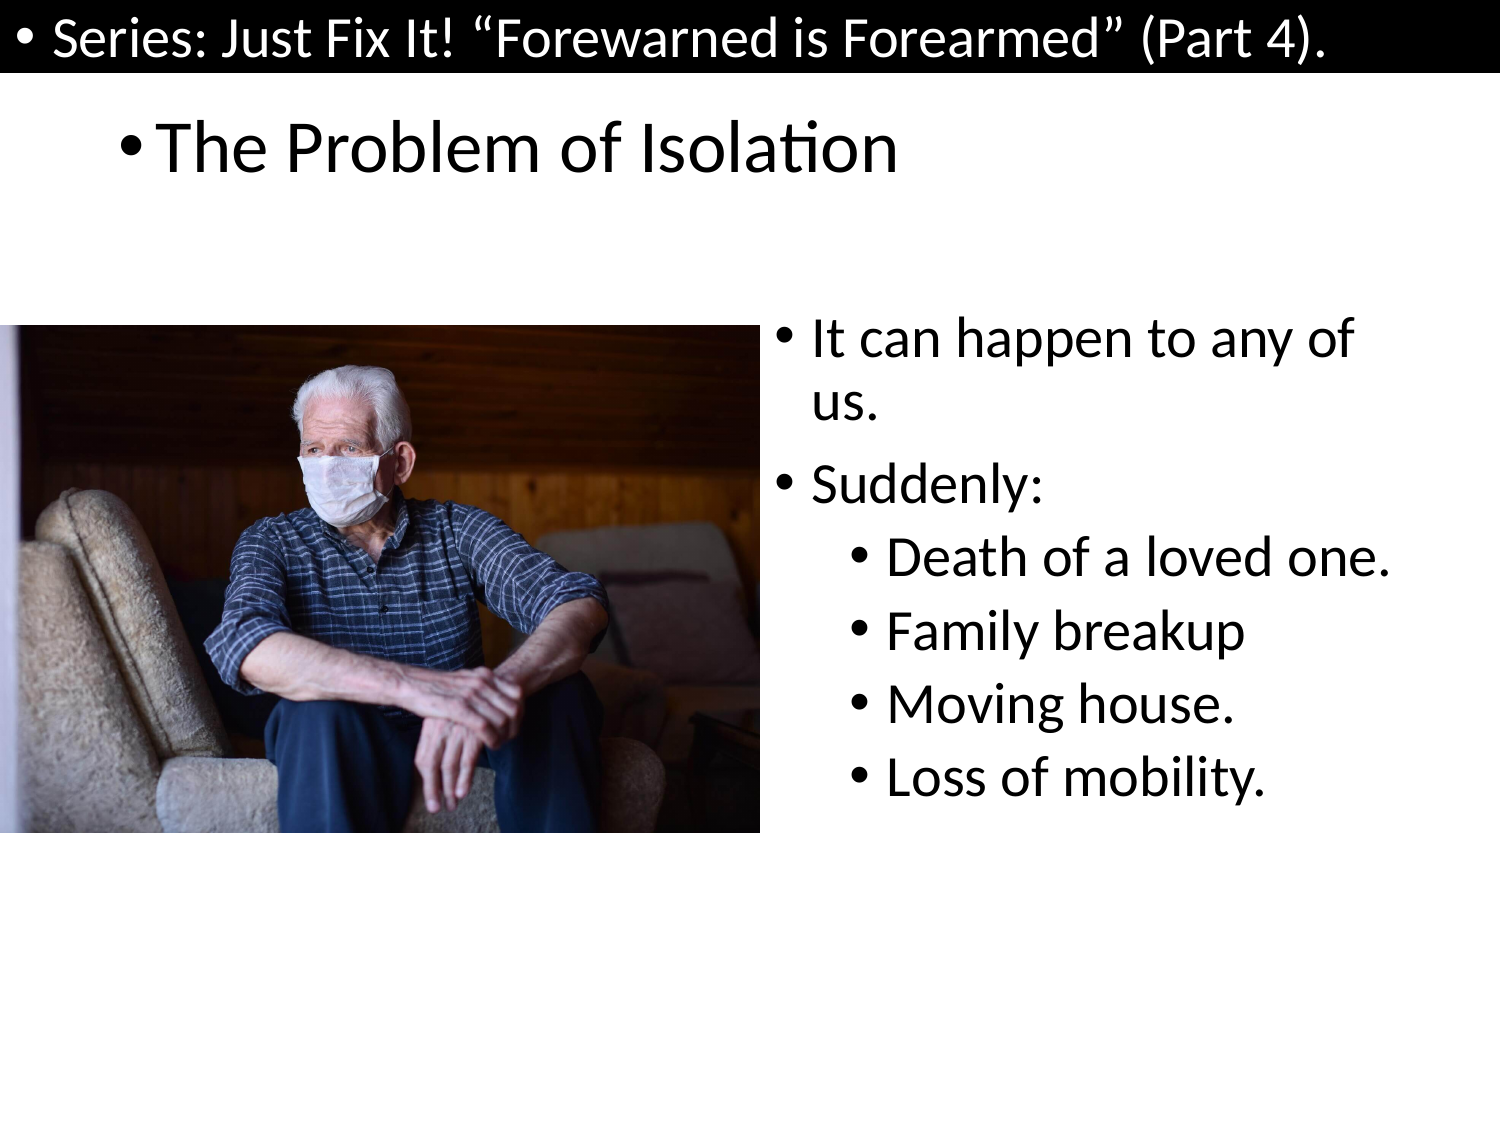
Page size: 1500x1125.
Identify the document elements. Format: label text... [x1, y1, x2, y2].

text_box Series: Just Fix It! “Forewarned is Forearmed” (Part 4). [0, 0, 1500, 73]
list The Problem of Isolation [103, 100, 1397, 271]
list It can happen to any of us. Suddenly: Death of a loved one. Family breakup Moving house. Loss of mobility. [759, 299, 1442, 1125]
picture [0, 325, 760, 833]
